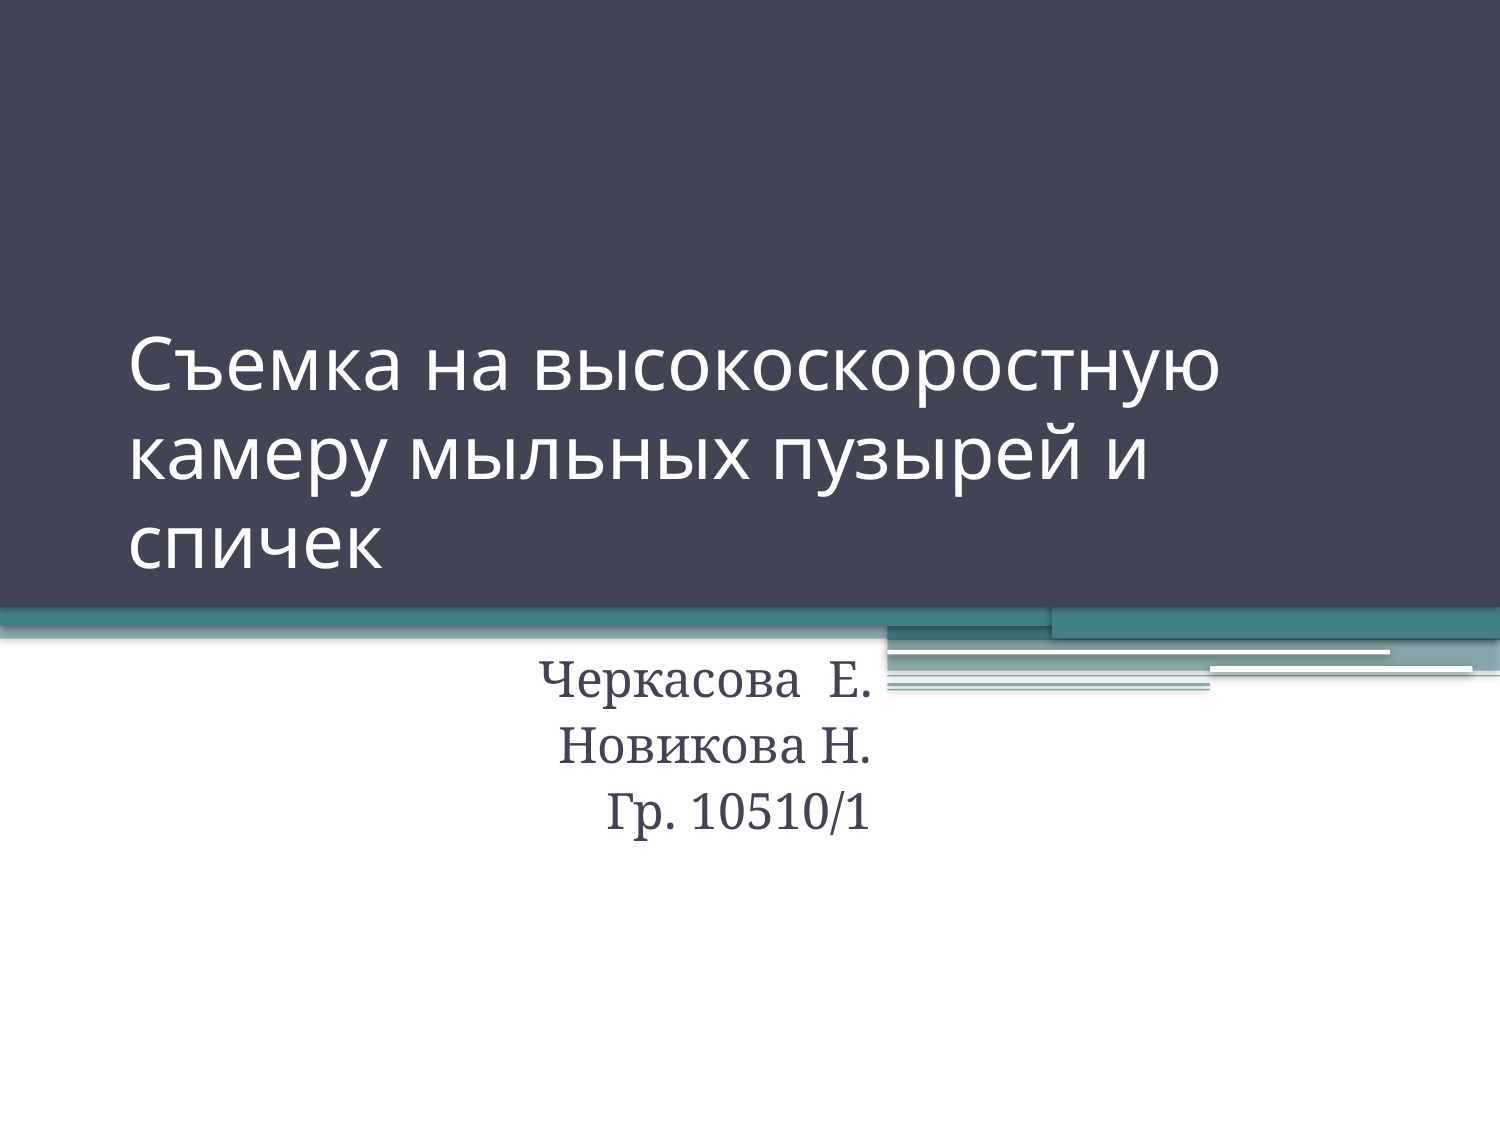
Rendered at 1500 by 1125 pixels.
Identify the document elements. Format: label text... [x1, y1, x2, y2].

subtitle Черкасова Е. Новикова Н. Гр. 10510/1 [75, 639, 888, 928]
title Съемка на высокоскоростную камеру мыльных пузырей и спичек [112, 304, 1372, 591]
